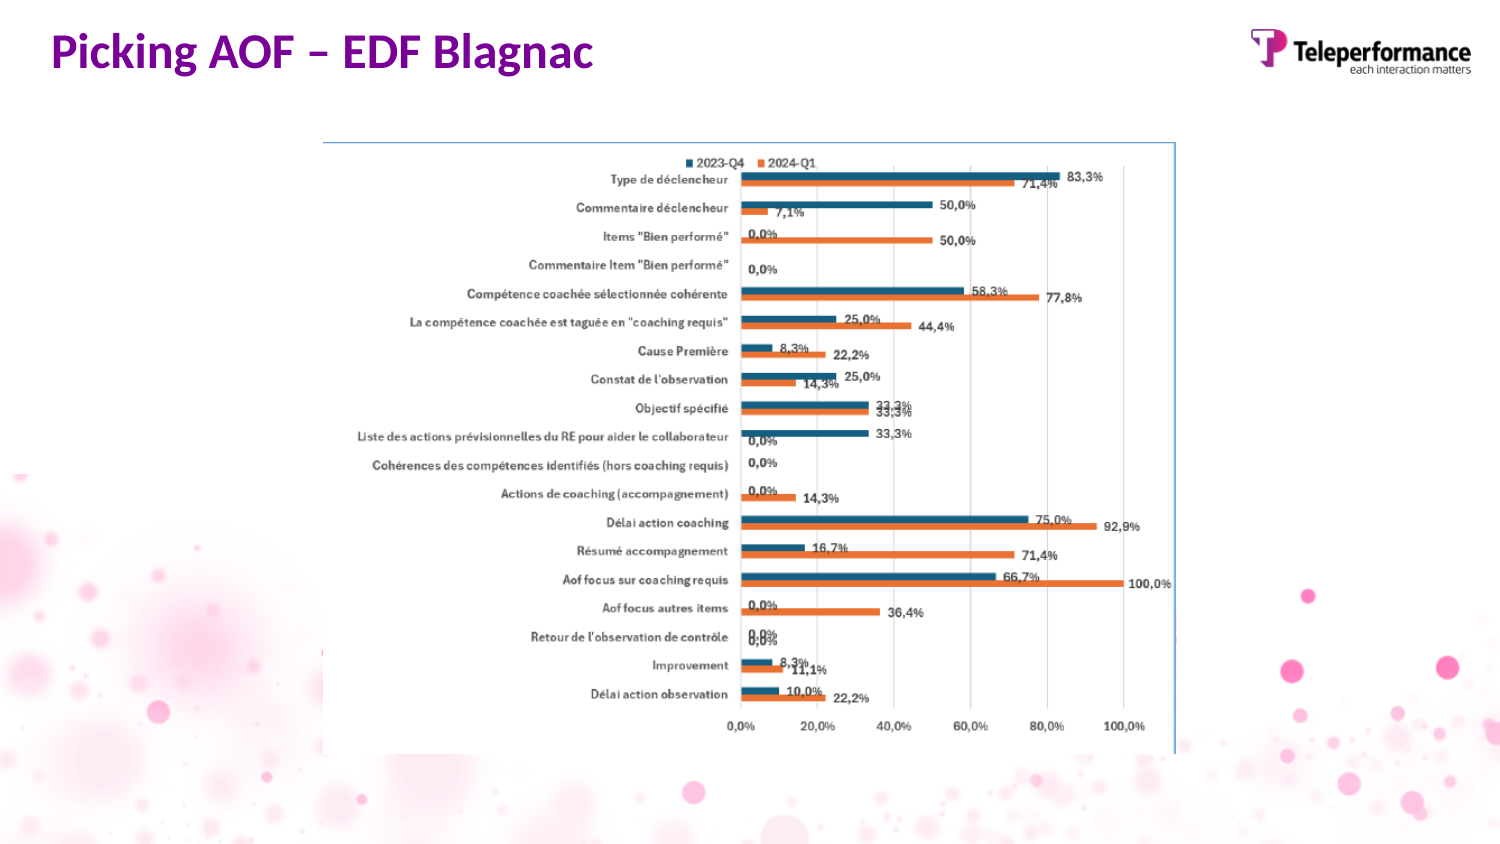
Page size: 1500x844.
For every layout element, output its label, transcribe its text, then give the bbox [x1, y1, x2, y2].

title Picking AOF – EDF Blagnac [35, 21, 863, 83]
picture [1251, 29, 1471, 74]
picture [0, 141, 1500, 844]
